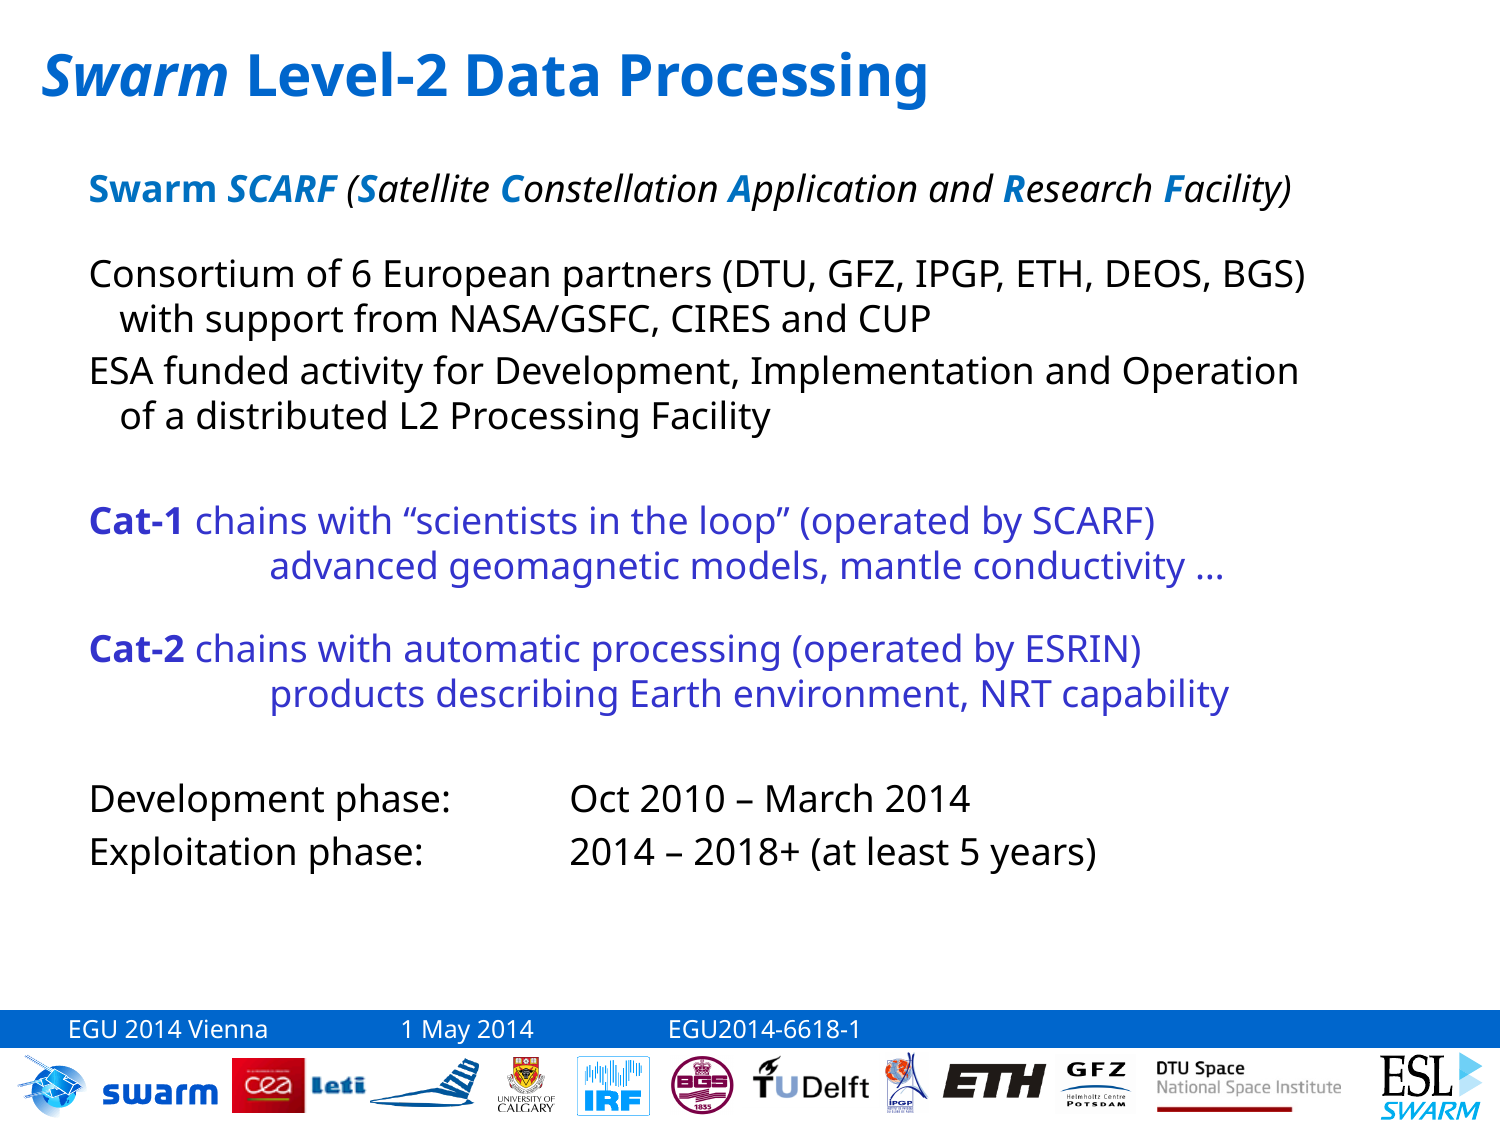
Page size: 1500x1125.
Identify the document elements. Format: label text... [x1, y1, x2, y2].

picture [1157, 1061, 1341, 1112]
picture [232, 1058, 479, 1113]
text_box Swarm SCARF (Satellite Constellation Application and Research Facility) Consortium of 6 European partners (DTU, GFZ, IPGP, ETH, DEOS, BGS) with support from NASA/GSFC, CIRES and CUP ESA funded activity for Development, Implementation and Operation of a distributed L2 Processing Facility Cat-1 chains with “scientists in the loop” (operated by SCARF) advanced geomagnetic models, mantle conductivity … Cat-2 chains with automatic processing (operated by ESRIN) products describing Earth environment, NRT capability Development phase: Oct 2010 – March 2014 Exploitation phase: 2014 – 2018+ (at least 5 years) [88, 165, 1472, 953]
picture [885, 1052, 929, 1113]
picture [941, 1063, 1047, 1098]
picture [741, 1052, 880, 1108]
picture [575, 1054, 651, 1117]
picture [1055, 1054, 1136, 1114]
title Swarm Level-2 Data Processing [40, 30, 1460, 146]
picture [498, 1057, 555, 1112]
picture [670, 1055, 734, 1115]
